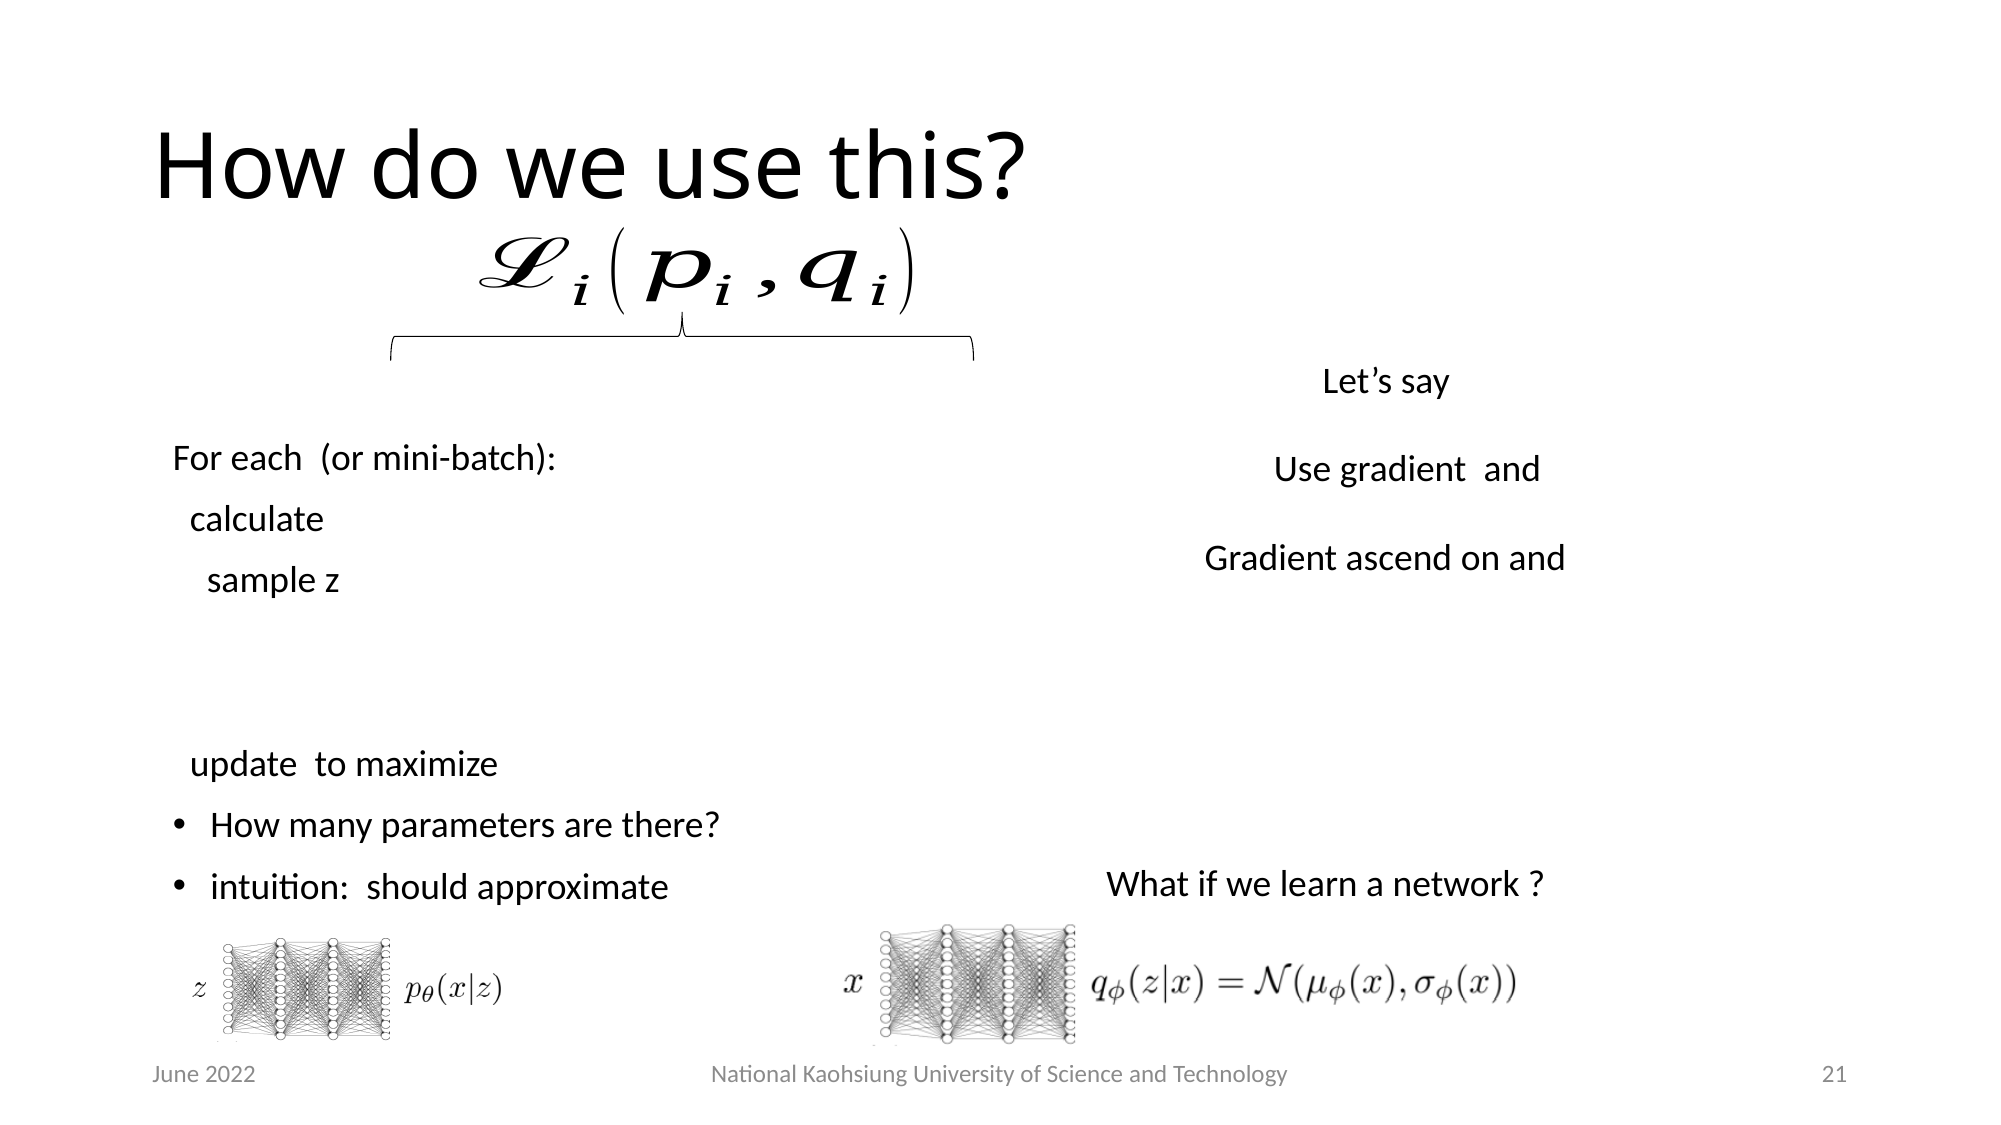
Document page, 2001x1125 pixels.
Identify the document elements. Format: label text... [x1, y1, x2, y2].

picture [163, 918, 528, 1053]
slide_number 21 [1412, 1042, 1863, 1103]
title How do we use this? [137, 59, 1863, 278]
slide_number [137, 1042, 588, 1103]
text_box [390, 223, 974, 361]
picture [838, 910, 1544, 1065]
footer National Kaohsiung University of Science and Technology [662, 1042, 1338, 1103]
